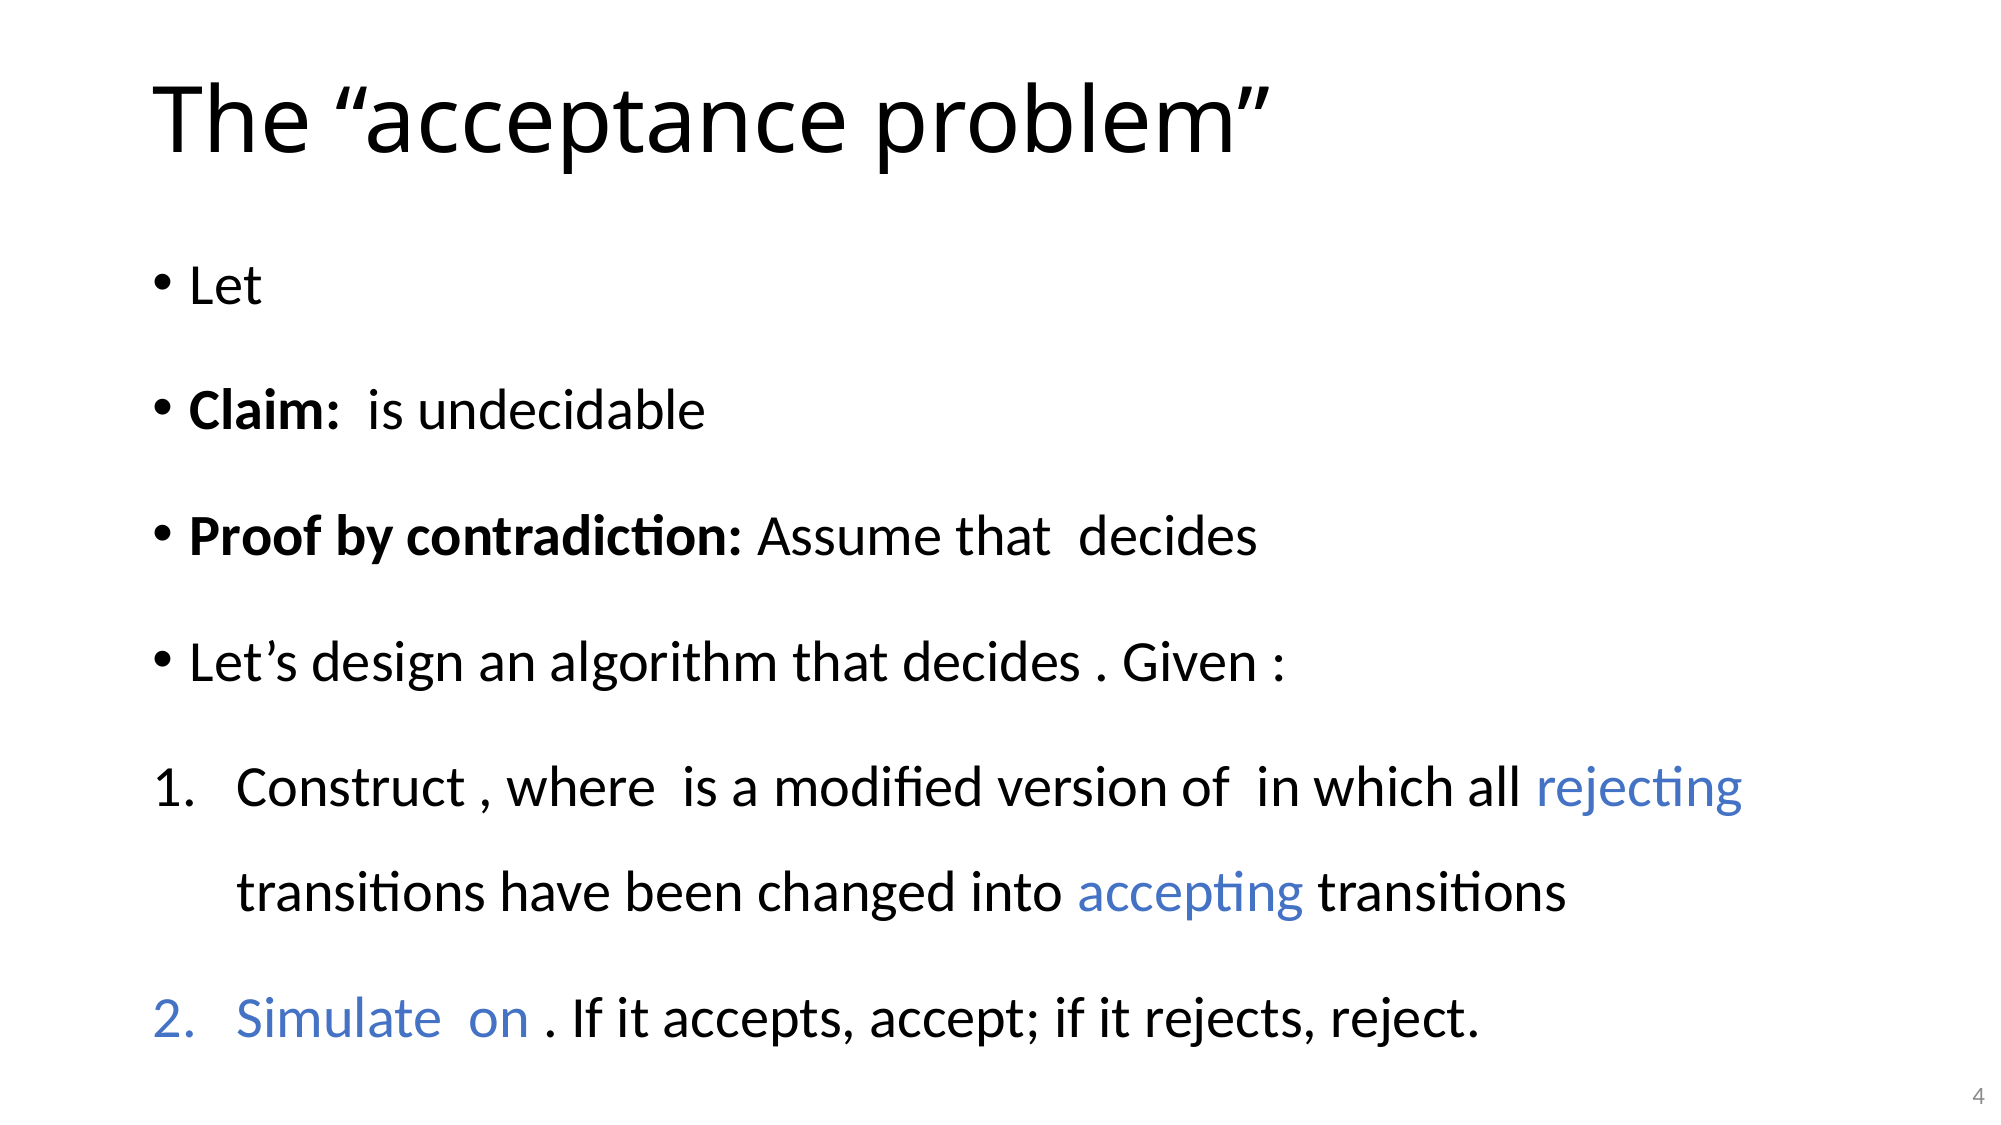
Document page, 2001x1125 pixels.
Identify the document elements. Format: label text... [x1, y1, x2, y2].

slide_number 4 [1550, 1064, 2000, 1125]
title The “acceptance problem” [137, 29, 1863, 217]
